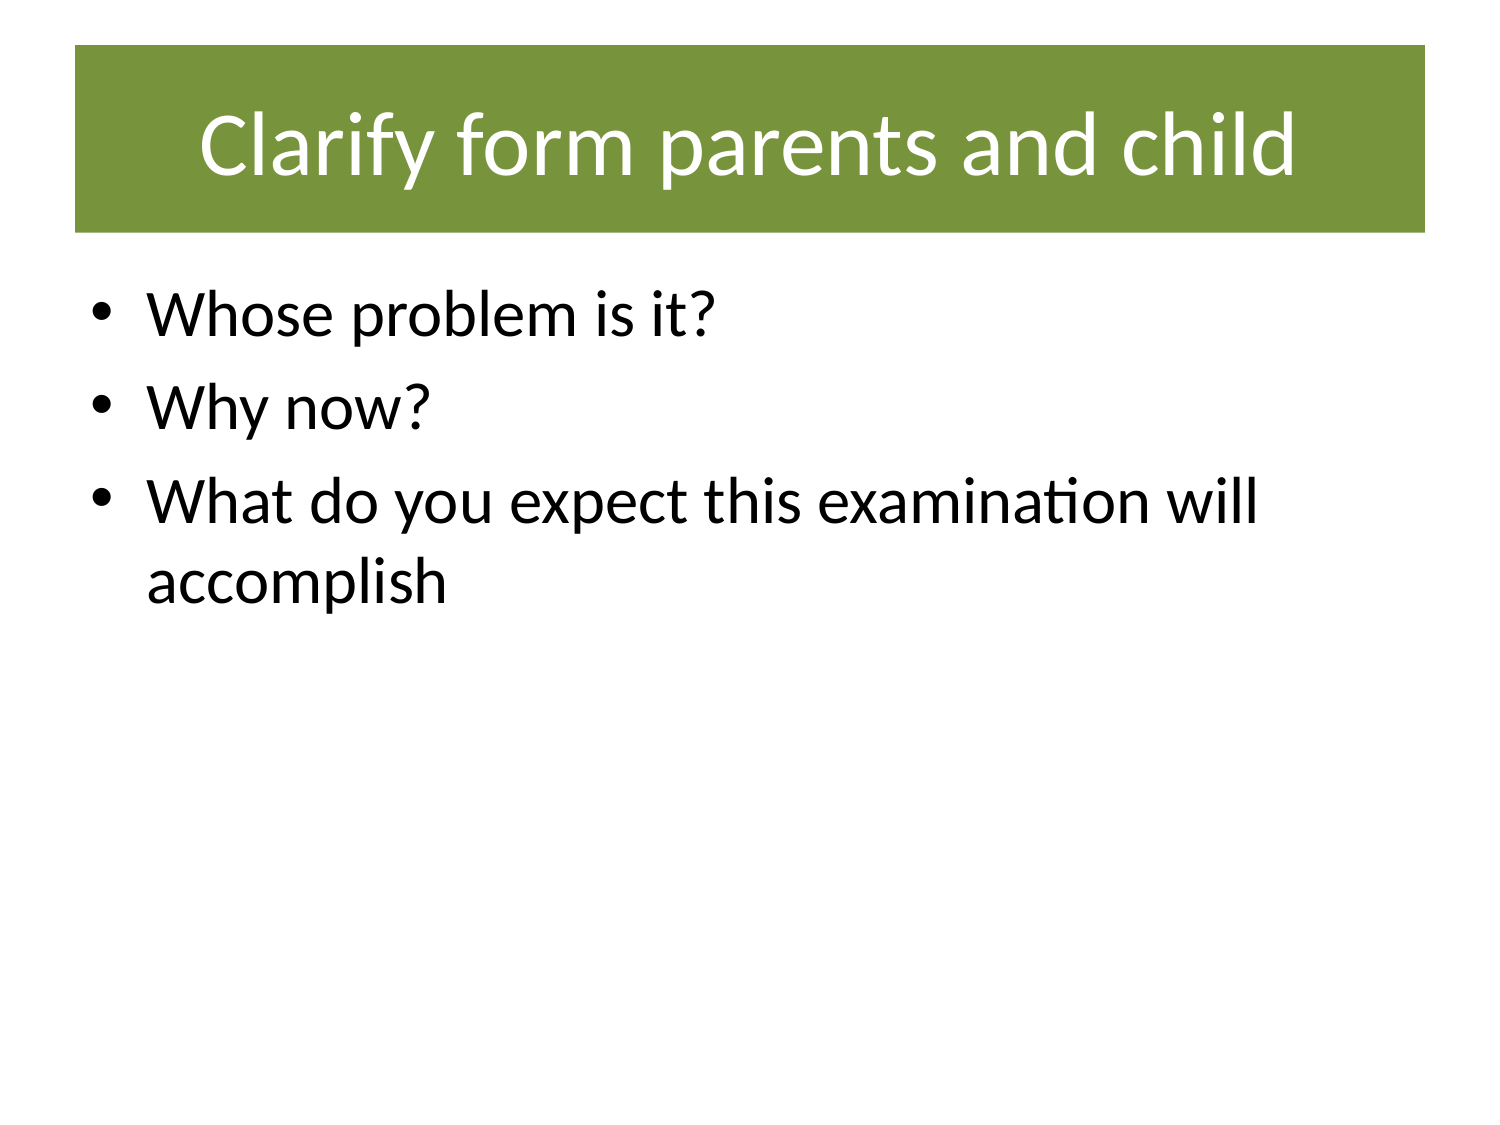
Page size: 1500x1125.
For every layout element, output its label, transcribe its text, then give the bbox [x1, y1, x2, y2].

list Whose problem is it? Why now? What do you expect this examination will accomplish [75, 262, 1425, 1005]
title Clarify form parents and child [75, 45, 1425, 233]
